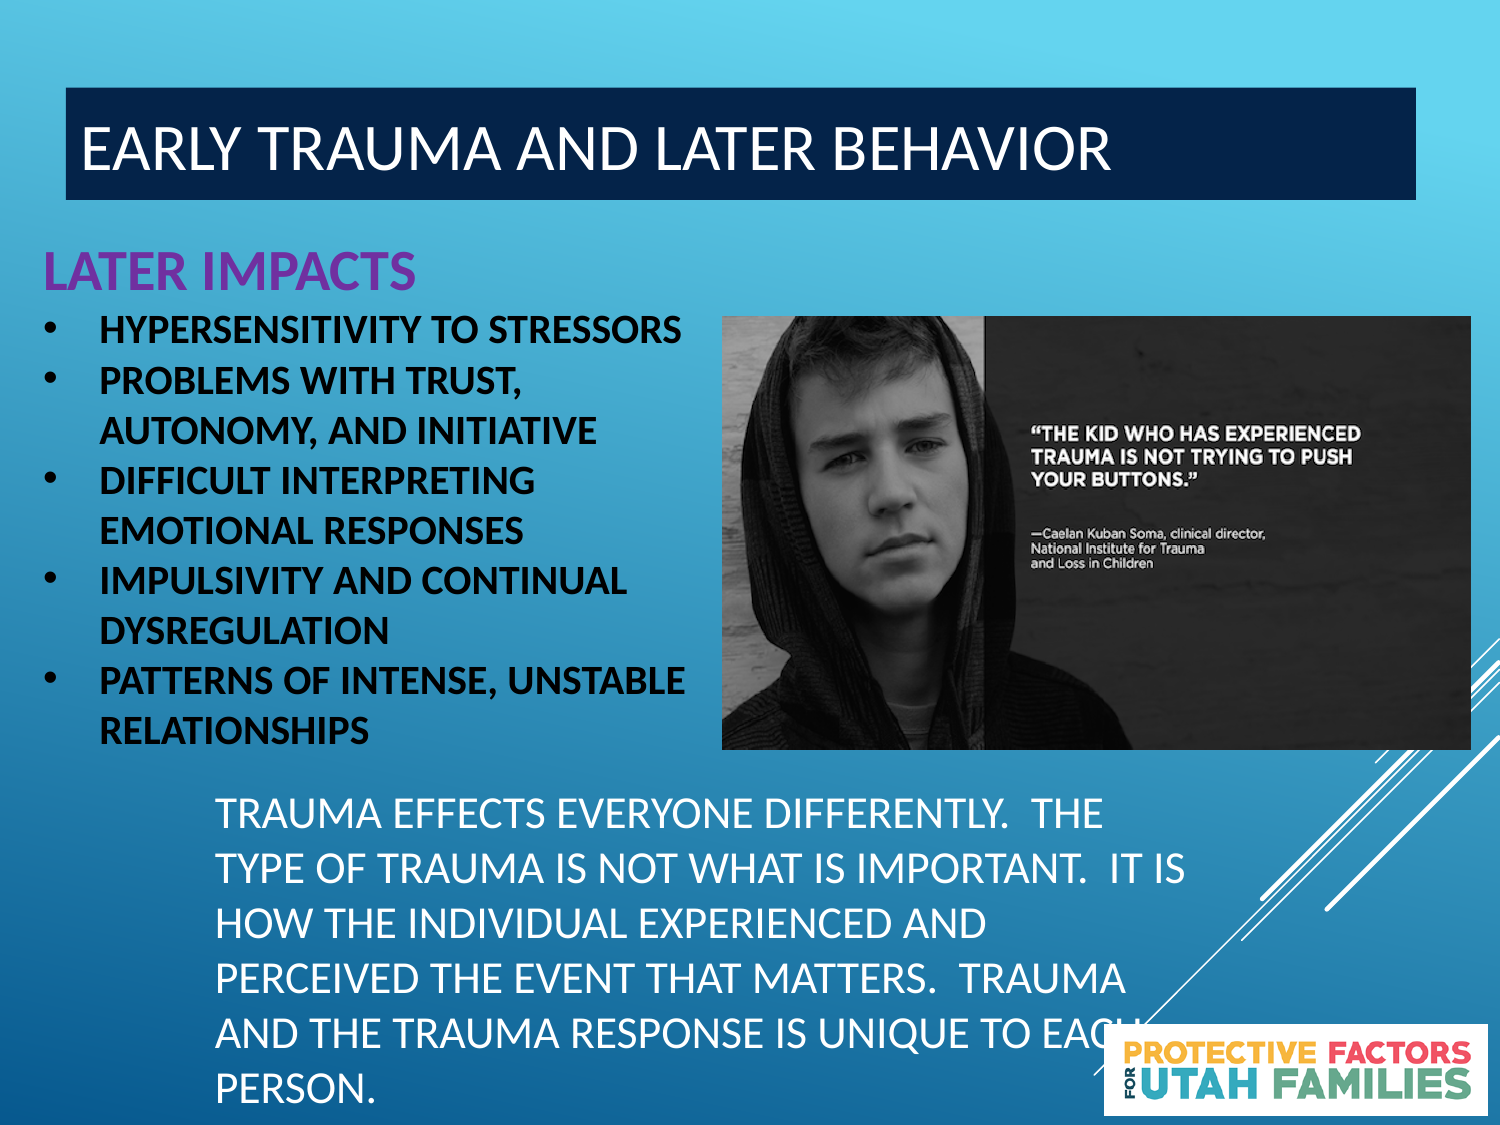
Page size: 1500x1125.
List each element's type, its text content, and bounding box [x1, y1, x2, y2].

title Early Trauma and later behavior [65, 87, 1417, 201]
text_box Trauma effects everyone differently. The TYPE of trauma is not what is important. It is how the individual experienced and perceived the event that matters. Trauma and the trauma response is unique to each person. [200, 775, 1213, 1121]
picture [721, 316, 1472, 751]
picture [1104, 1024, 1488, 1117]
text_box Later Impacts Hypersensitivity to stressors Problems with trust, autonomy, and initiative Difficult interpreting emotional responses Impulsivity and Continual dysregulation Patterns of intense, unstable relationships [28, 224, 741, 790]
